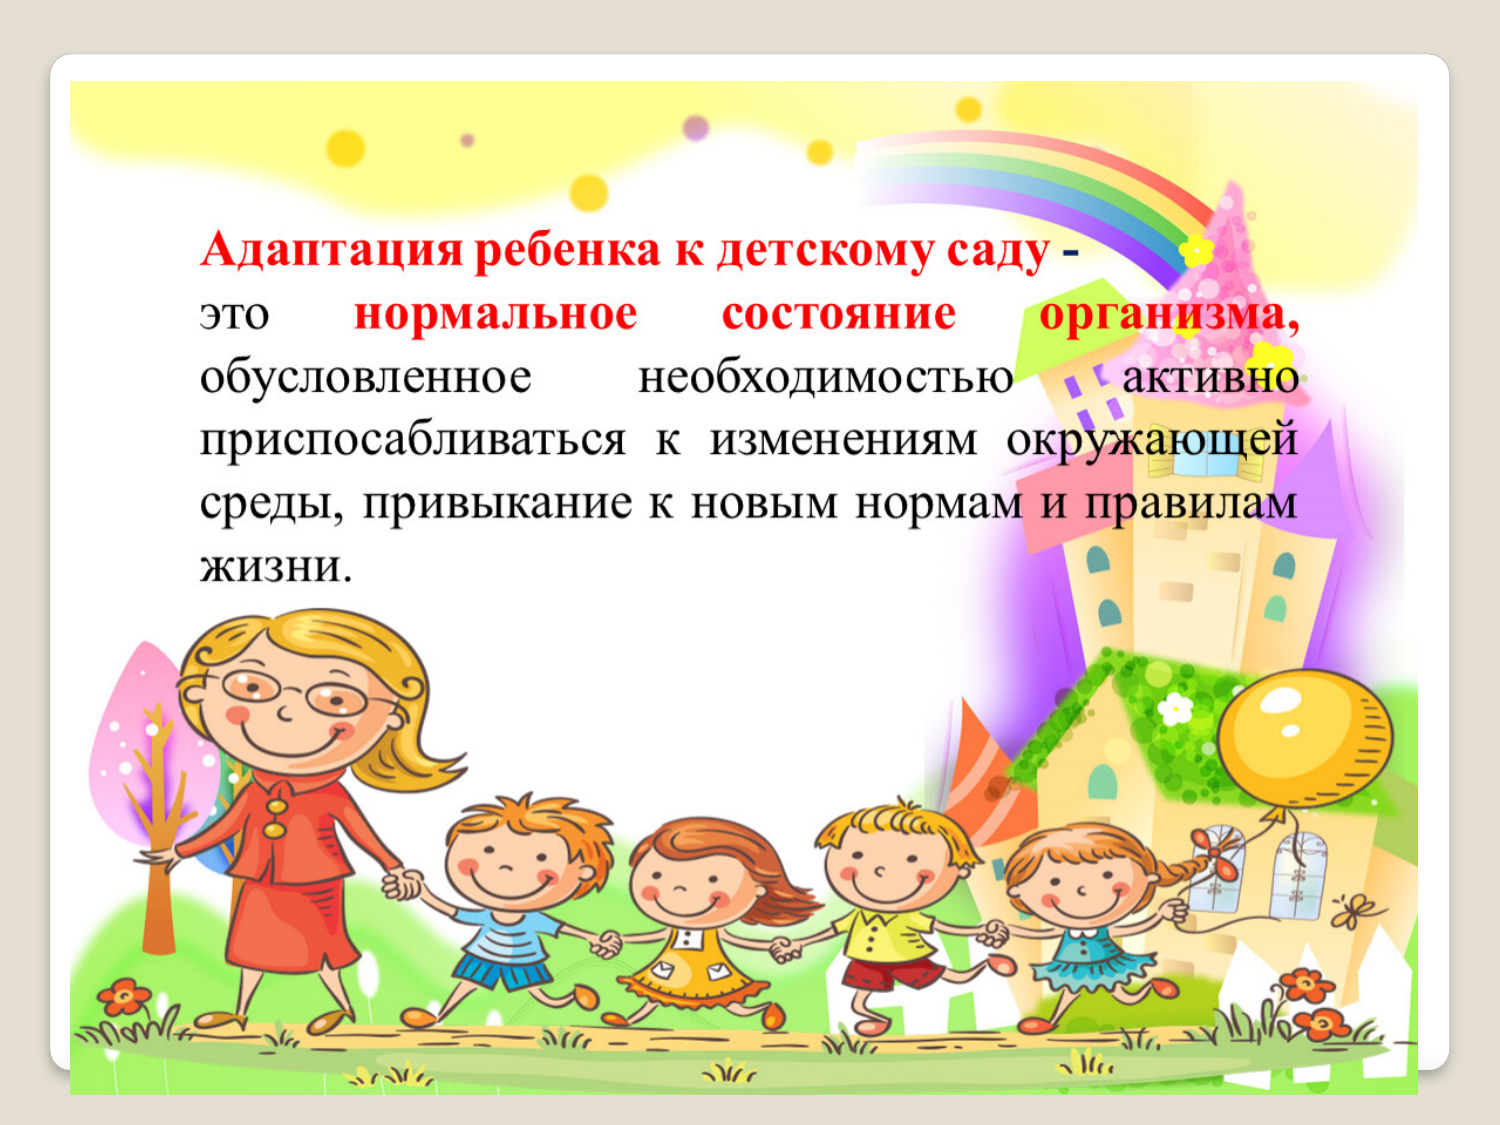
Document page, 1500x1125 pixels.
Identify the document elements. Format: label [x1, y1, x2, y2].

picture [70, 81, 1419, 1095]
